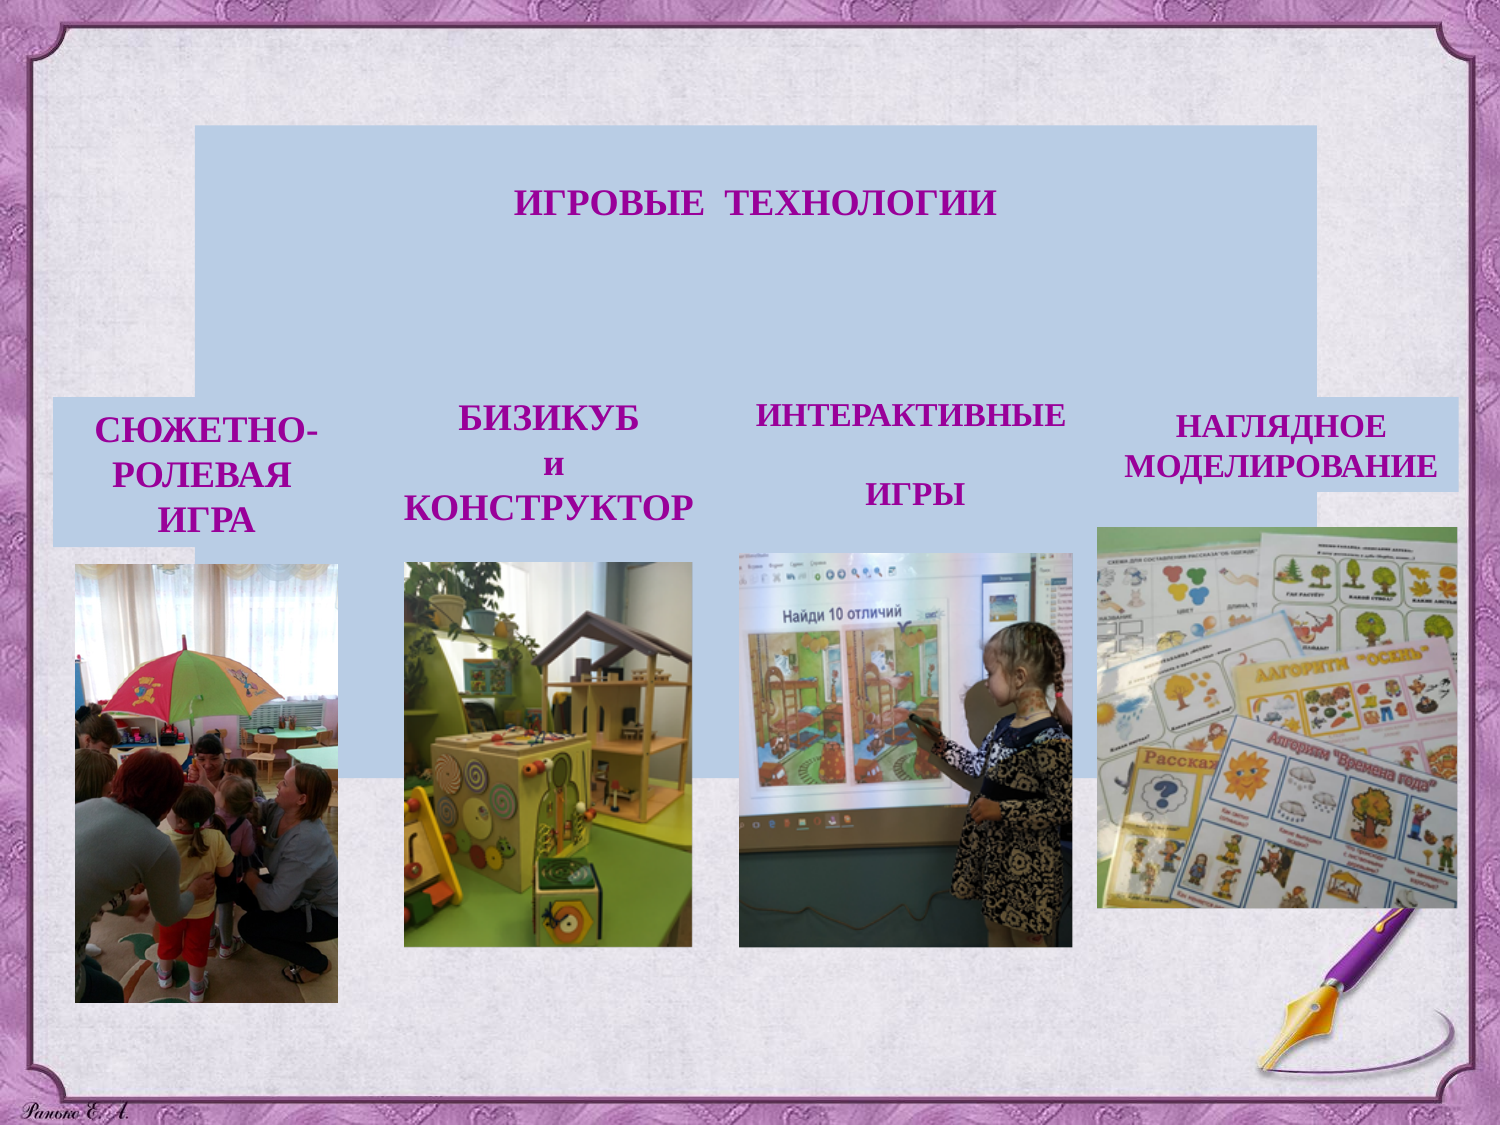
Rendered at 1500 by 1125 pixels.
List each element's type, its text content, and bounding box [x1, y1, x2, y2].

picture [0, 0, 1500, 1125]
text_box ИНТЕРАКТИВНЫЕ ИГРЫ [738, 385, 1093, 520]
list ИГРОВЫЕ ТЕХНОЛОГИИ [194, 125, 1317, 779]
text_box НАГЛЯДНОЕ МОДЕЛИРОВАНИЕ [1104, 397, 1459, 492]
text_box БИЗИКУБ и КОНСТРУКТОР [383, 385, 715, 536]
text_box СЮЖЕТНО-РОЛЕВАЯ ИГРА [53, 397, 361, 548]
